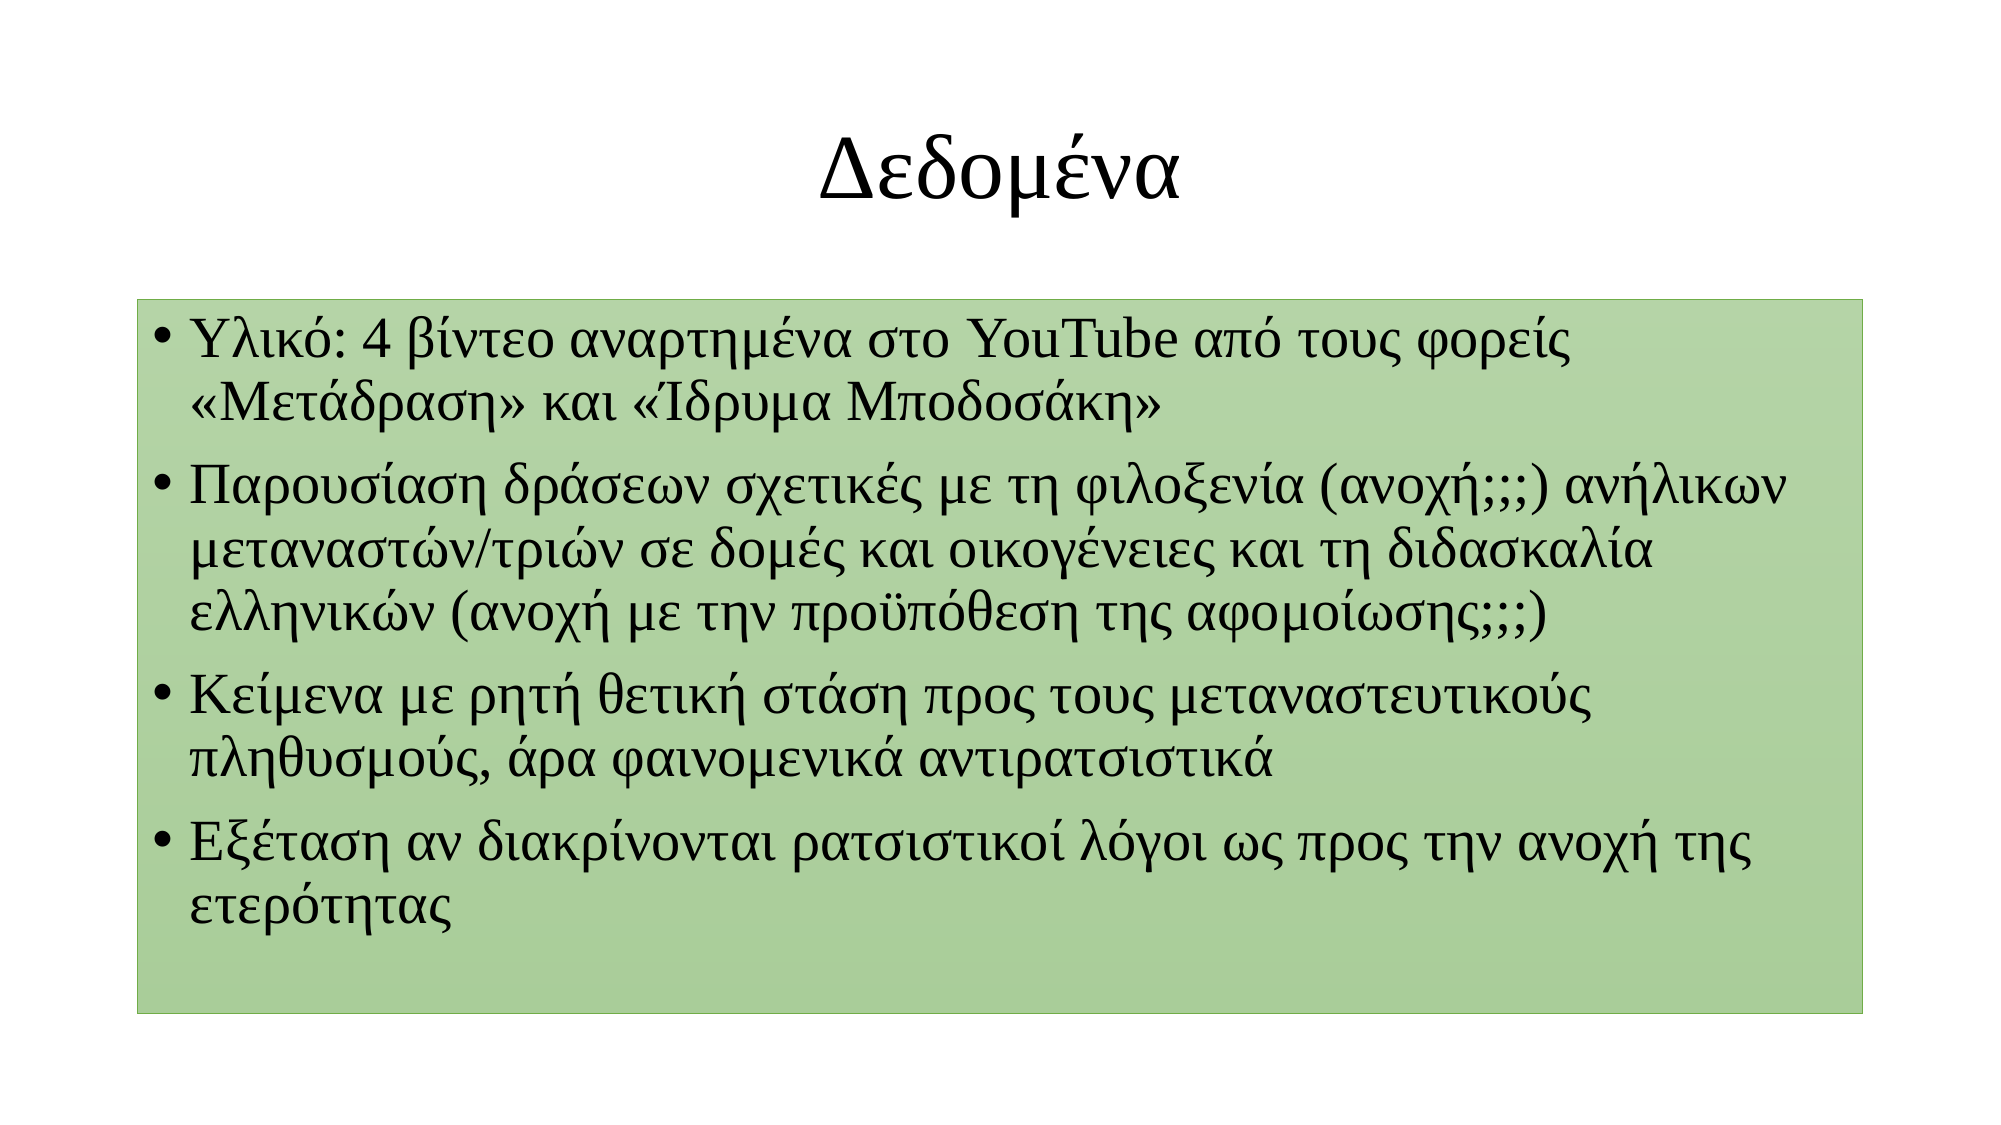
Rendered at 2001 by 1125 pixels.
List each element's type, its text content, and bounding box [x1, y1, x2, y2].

title Δεδομένα [137, 59, 1863, 278]
list Υλικό: 4 βίντεο αναρτημένα στο YouTube από τους φορείς «Μετάδραση» και «Ίδρυμα Μποδοσάκη» Παρουσίαση δράσεων σχετικές με τη φιλοξενία (ανοχή;;;) ανήλικων μεταναστών/τριών σε δομές και οικογένειες και τη διδασκαλία ελληνικών (ανοχή με την προϋπόθεση της αφομοίωσης;;;) Κείμενα με ρητή θετική στάση προς τους μεταναστευτικούς πληθυσμούς, άρα φαινομενικά αντιρατσιστικά Εξέταση αν διακρίνονται ρατσιστικοί λόγοι ως προς την ανοχή της ετερότητας [137, 299, 1863, 1014]
